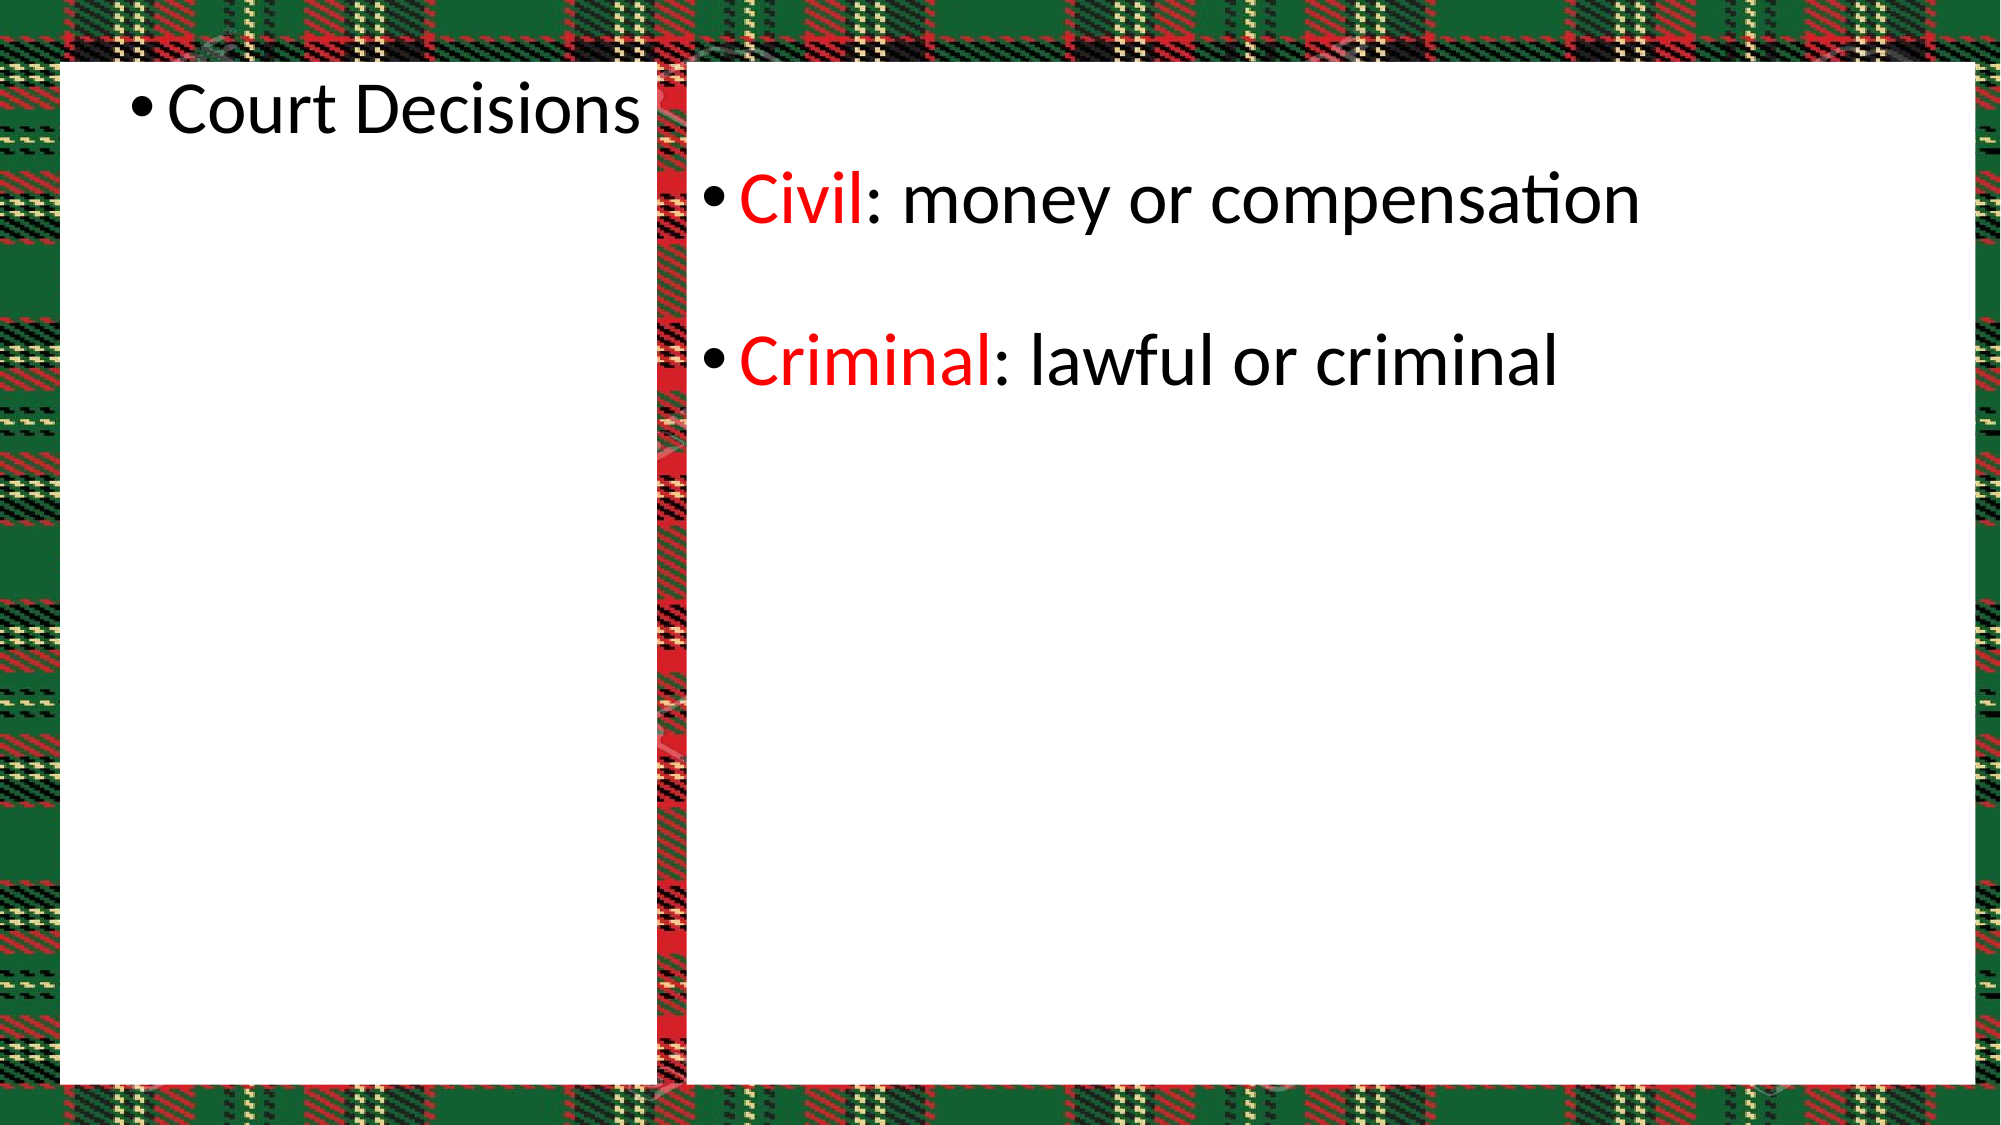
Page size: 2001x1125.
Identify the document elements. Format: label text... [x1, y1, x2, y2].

picture [0, 0, 2001, 1125]
list Court Decisions [60, 61, 657, 1085]
list Civil: money or compensation Criminal: lawful or criminal [686, 61, 1976, 1085]
